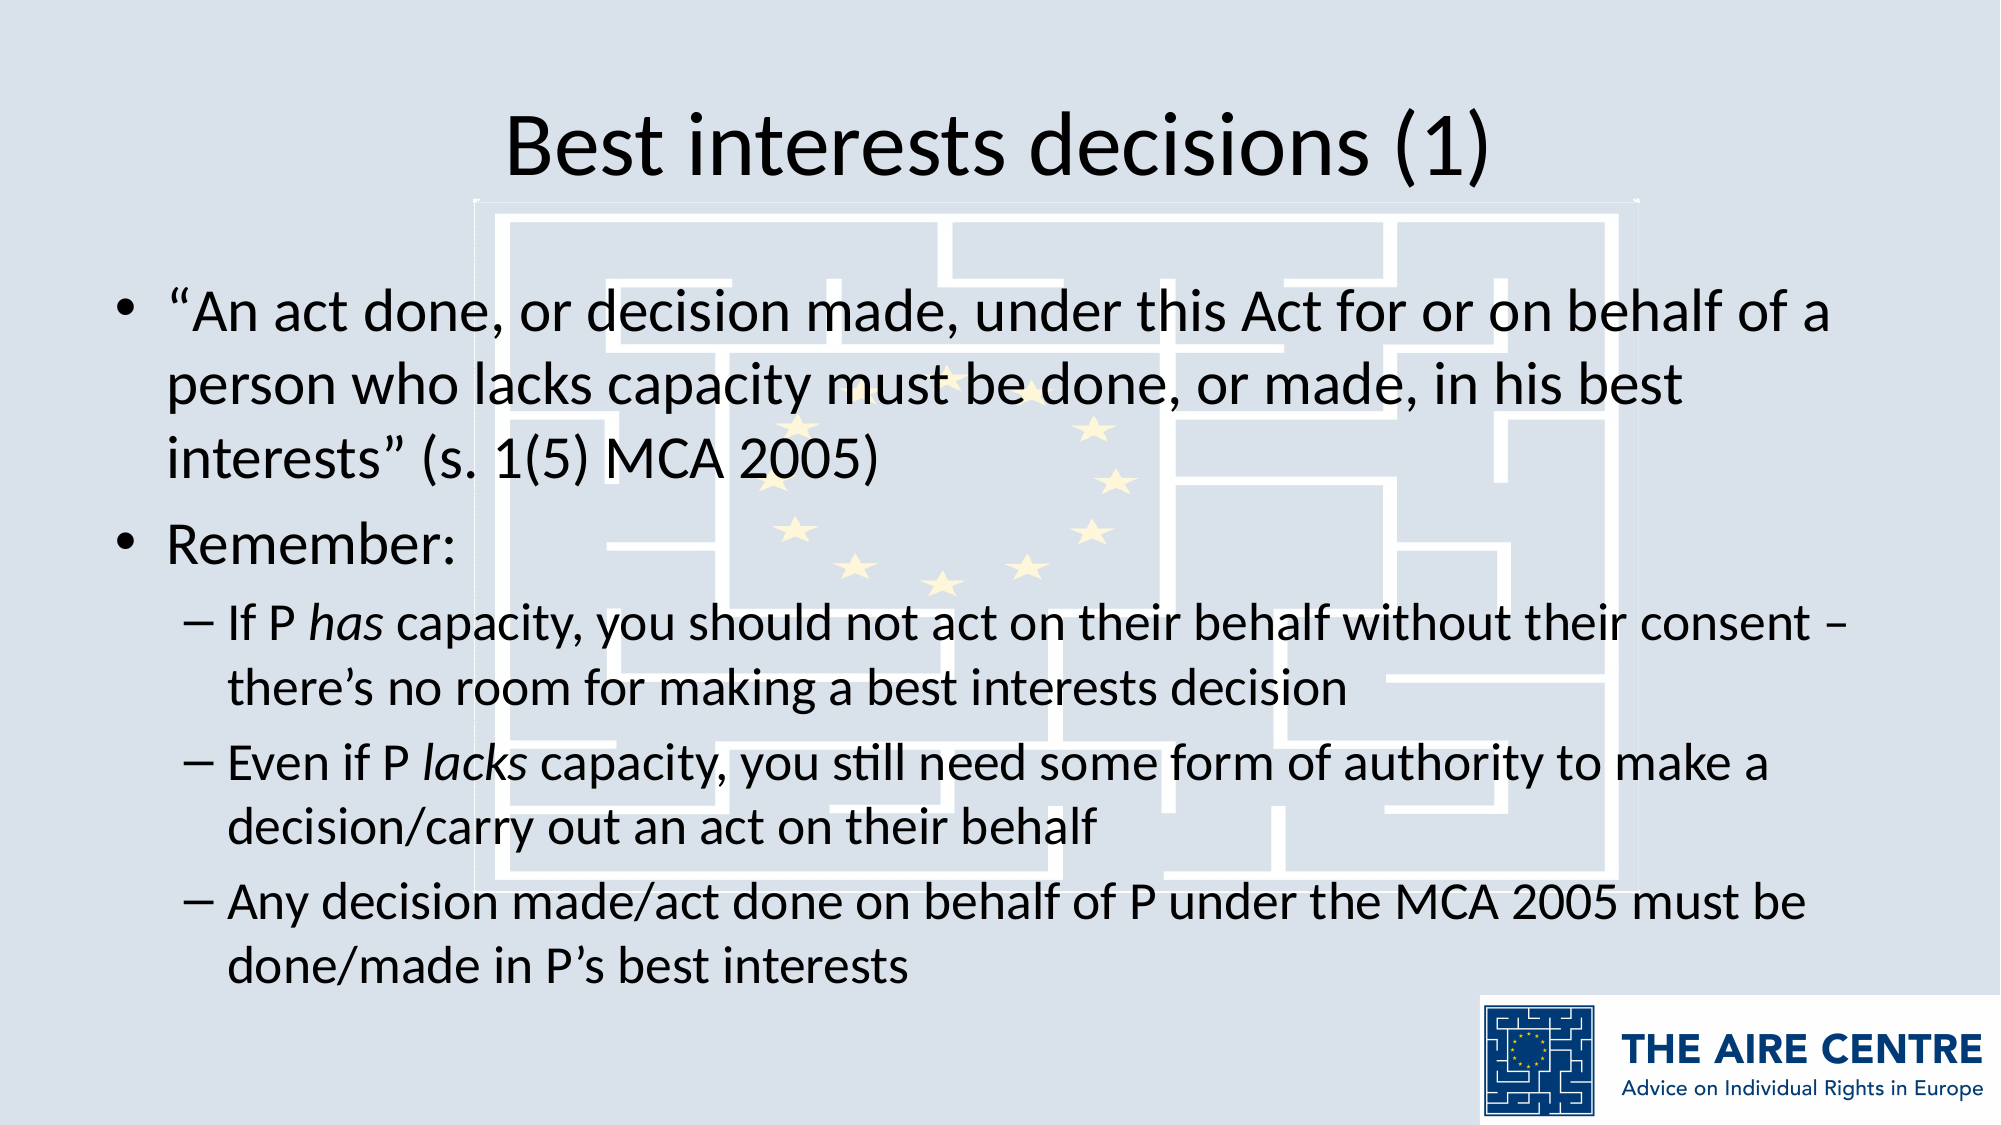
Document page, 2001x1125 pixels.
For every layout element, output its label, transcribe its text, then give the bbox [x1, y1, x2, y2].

picture [1479, 995, 2000, 1125]
title Best interests decisions (1) [99, 45, 1900, 233]
list “An act done, or decision made, under this Act for or on behalf of a person who lacks capacity must be done, or made, in his best interests” (s. 1(5) MCA 2005) Remember: If P has capacity, you should not act on their behalf without their consent –there’s no room for making a best interests decision Even if P lacks capacity, you still need some form of authority to make a decision/carry out an act on their behalf Any decision made/act done on behalf of P under the MCA 2005 must be done/made in P’s best interests [99, 262, 1900, 1005]
